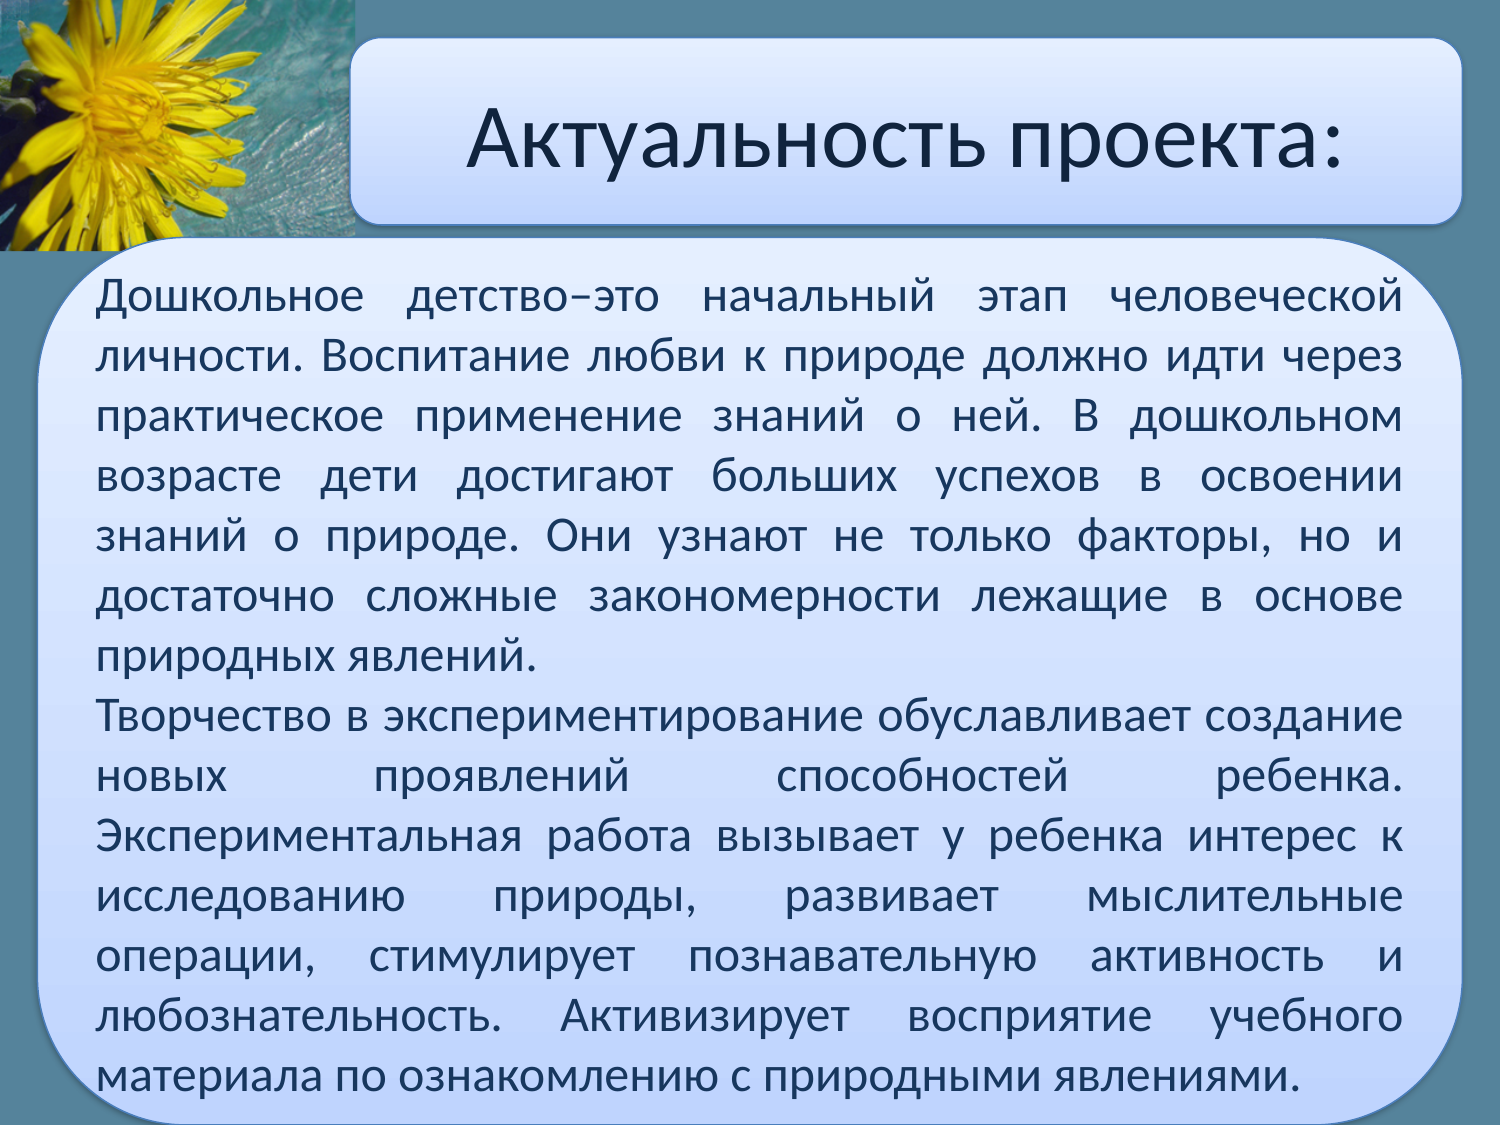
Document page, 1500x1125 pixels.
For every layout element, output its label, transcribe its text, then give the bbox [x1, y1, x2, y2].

text_box Актуальность проекта: [349, 36, 1464, 226]
text_box Дошкольное детство–это начальный этап человеческой личности. Воспитание любви к природе должно идти через практическое применение знаний о ней. В дошкольном возрасте дети достигают больших успехов в освоении знаний о природе. Они узнают не только факторы, но и достаточно сложные закономерности лежащие в основе природных явлений. Творчество в экспериментирование обуславливает создание новых проявлений способностей ребенка. Экспериментальная работа вызывает у ребенка интерес к исследованию природы, развивает мыслительные операции, стимулирует познавательную активность и любознательность. Активизирует восприятие учебного материала по ознакомлению с природными явлениями. [36, 236, 1464, 1125]
picture [0, 0, 1500, 1125]
